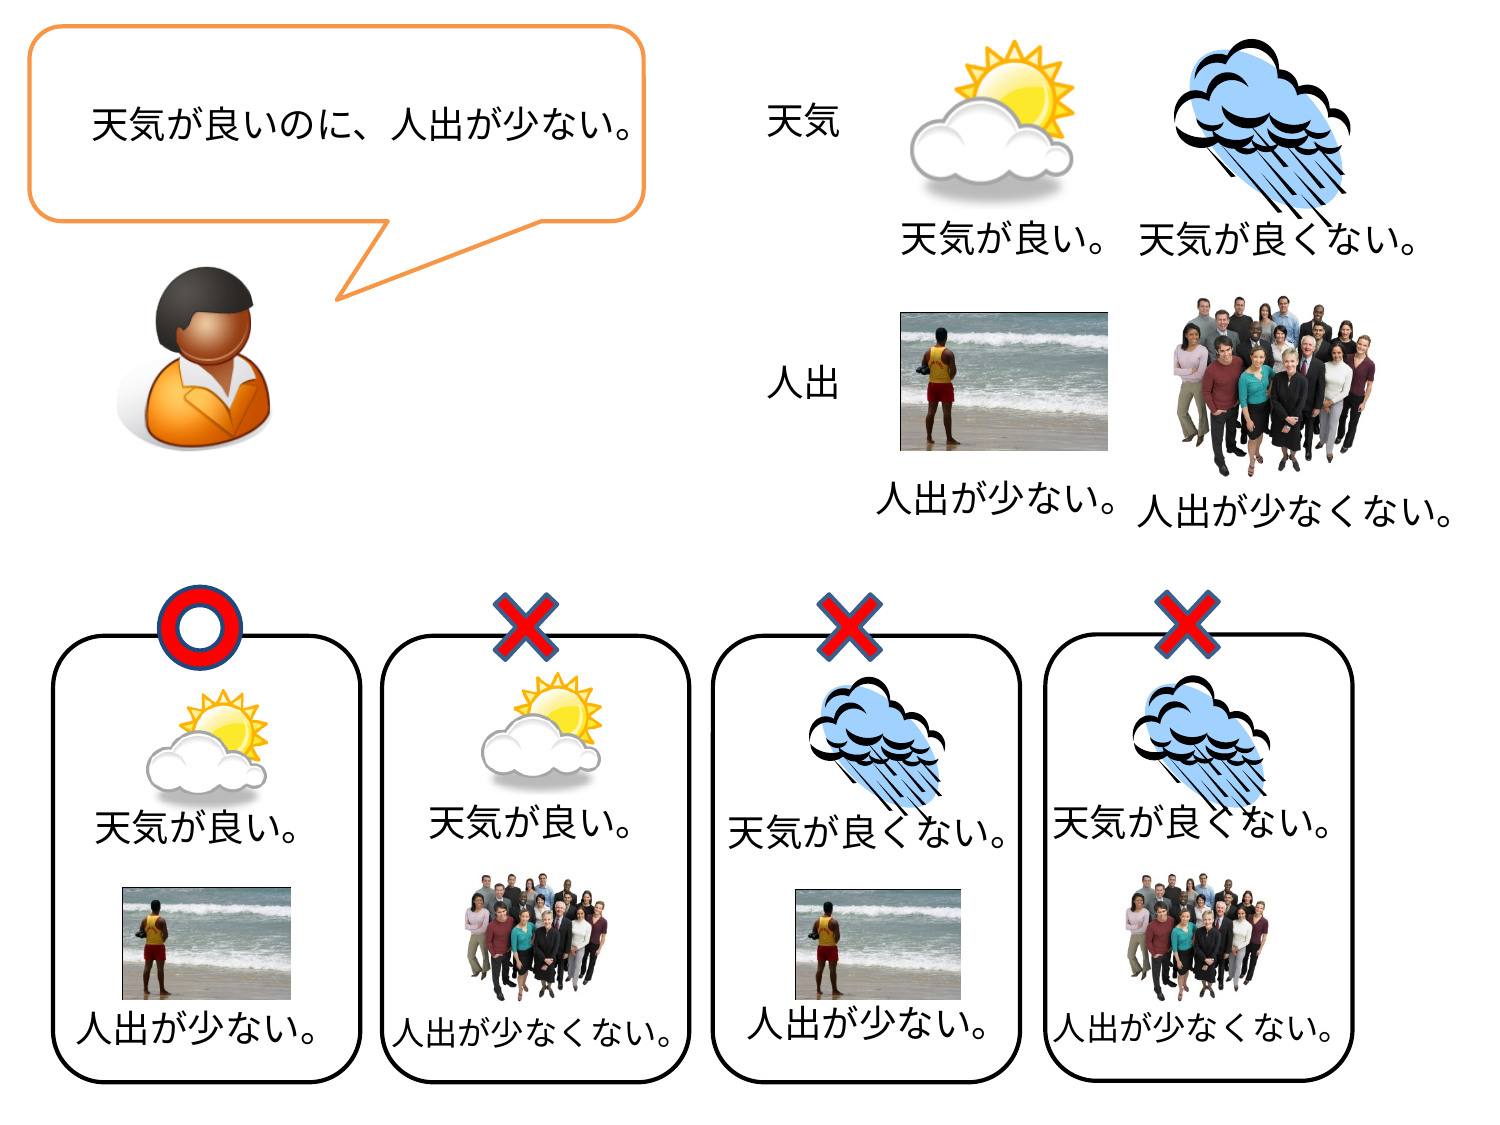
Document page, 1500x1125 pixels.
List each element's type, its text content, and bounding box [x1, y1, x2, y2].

text_box [816, 592, 884, 662]
text_box 天気が良くない。 [713, 801, 1043, 862]
text_box 人出が少なくない。 [376, 1005, 706, 1060]
picture [100, 259, 300, 460]
picture [122, 887, 291, 1000]
picture [808, 675, 948, 823]
text_box [492, 592, 560, 662]
text_box 人出が少なくない。 [1121, 480, 1489, 540]
picture [475, 665, 606, 795]
picture [1173, 37, 1354, 228]
text_box [1043, 852, 1355, 1000]
picture [141, 682, 272, 812]
picture [1173, 290, 1389, 485]
text_box 天気が良いのに、人出が少ない。 [27, 24, 646, 302]
text_box 人出が少ない。 [860, 467, 1153, 528]
text_box 天気が良い。 [413, 791, 669, 852]
text_box 人出が少なくない。 [1038, 1000, 1367, 1055]
text_box 人出が少ない。 [60, 997, 353, 1058]
text_box [50, 633, 363, 1085]
text_box [1154, 589, 1221, 660]
text_box [710, 633, 1023, 1085]
picture [795, 889, 961, 1000]
text_box 天気が良くない。 [1037, 791, 1368, 852]
picture [464, 869, 618, 1007]
text_box [1043, 632, 1355, 791]
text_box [158, 586, 242, 670]
text_box [1049, 1055, 1349, 1083]
picture [1125, 869, 1278, 1007]
picture [903, 31, 1081, 209]
text_box 天気 [751, 89, 857, 150]
picture [1132, 674, 1273, 823]
text_box 天気が良くない。 [1123, 208, 1453, 269]
text_box 人出が少ない。 [732, 992, 1025, 1053]
text_box [379, 633, 692, 1005]
text_box [388, 1060, 683, 1085]
text_box 天気が良い。 [885, 208, 1123, 268]
text_box 天気が良い。 [79, 796, 334, 857]
picture [899, 312, 1108, 452]
text_box 人出 [751, 351, 857, 412]
